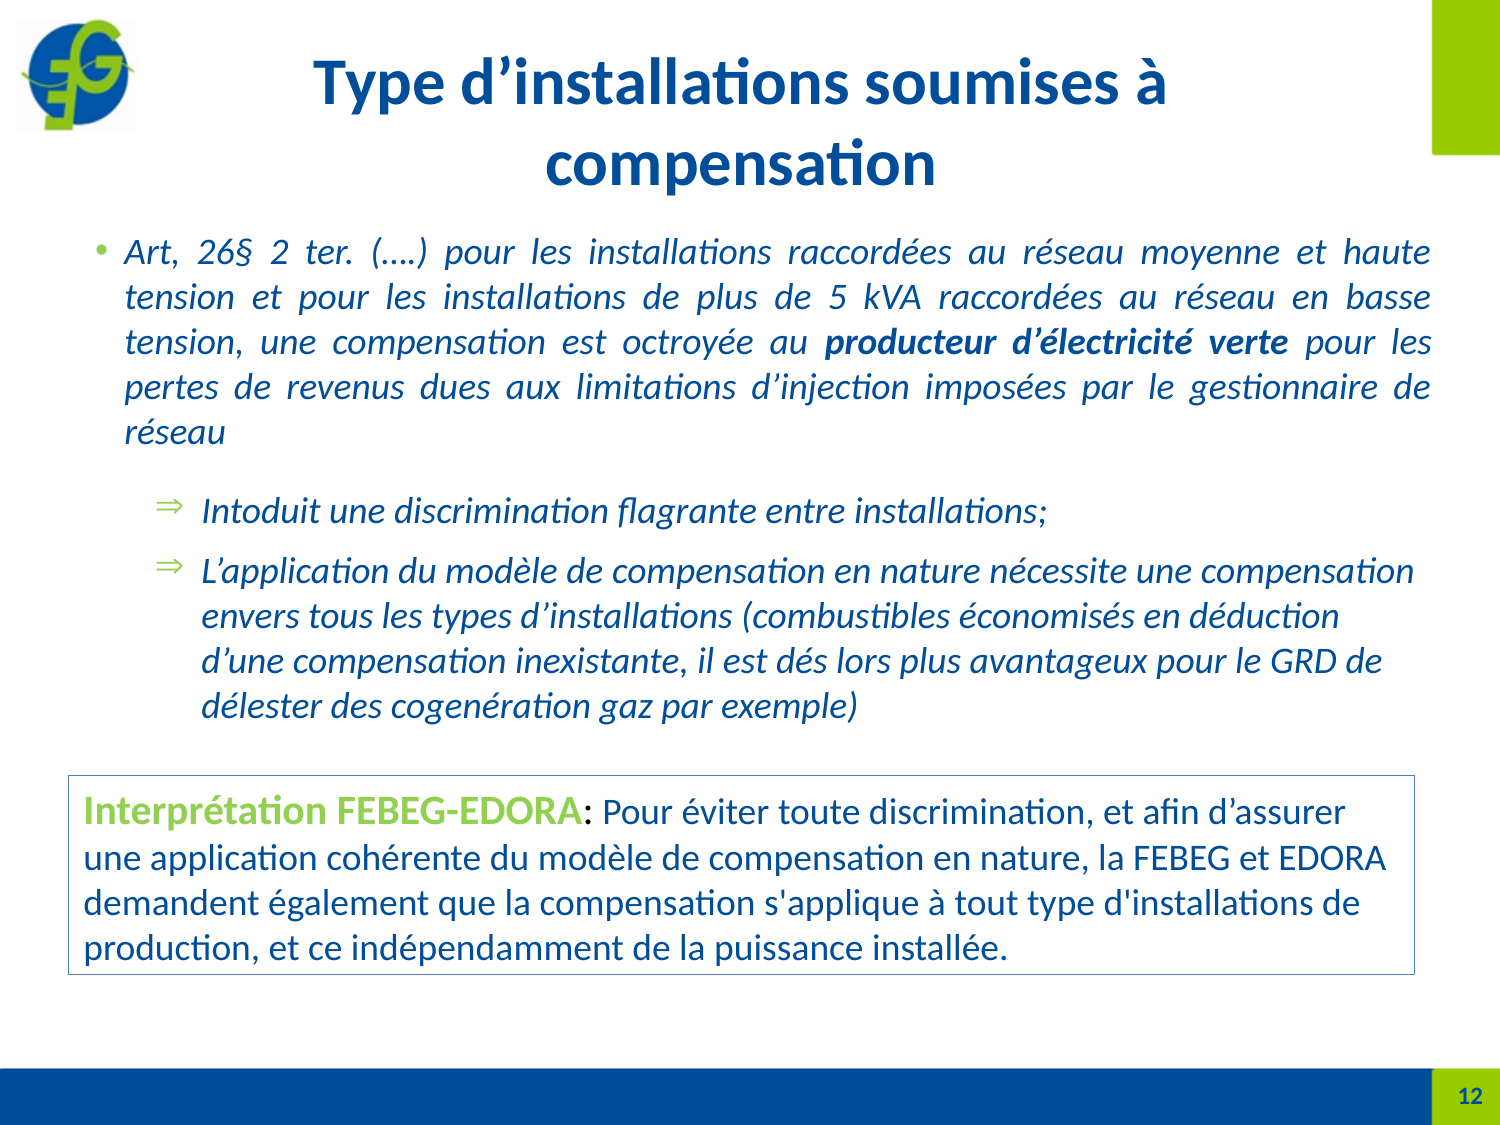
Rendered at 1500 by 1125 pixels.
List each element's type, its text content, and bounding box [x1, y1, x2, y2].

text_box Art, 26§ 2 ter. (….) pour les installations raccordées au réseau moyenne et haute tension et pour les installations de plus de 5 kVA raccordées au réseau en basse tension, une compensation est octroyée au producteur d’électricité verte pour les pertes de revenus dues aux limitations d’injection imposées par le gestionnaire de réseau Intoduit une discrimination flagrante entre installations; L’application du modèle de compensation en nature nécessite une compensation envers tous les types d’installations (combustibles économisés en déduction d’une compensation inexistante, il est dés lors plus avantageux pour le GRD de délester des cogenération gaz par exemple) [64, 219, 1447, 1125]
picture [0, 0, 1500, 1125]
text_box Type d’installations soumises à compensation [103, 30, 1380, 192]
slide_number 12 [1447, 1065, 1499, 1125]
text_box Interprétation FEBEG-EDORA: Pour éviter toute discrimination, et afin d’assurer une application cohérente du modèle de compensation en nature, la FEBEG et EDORA demandent également que la compensation s'applique à tout type d'installations de production, et ce indépendamment de la puissance installée. [68, 775, 1415, 975]
